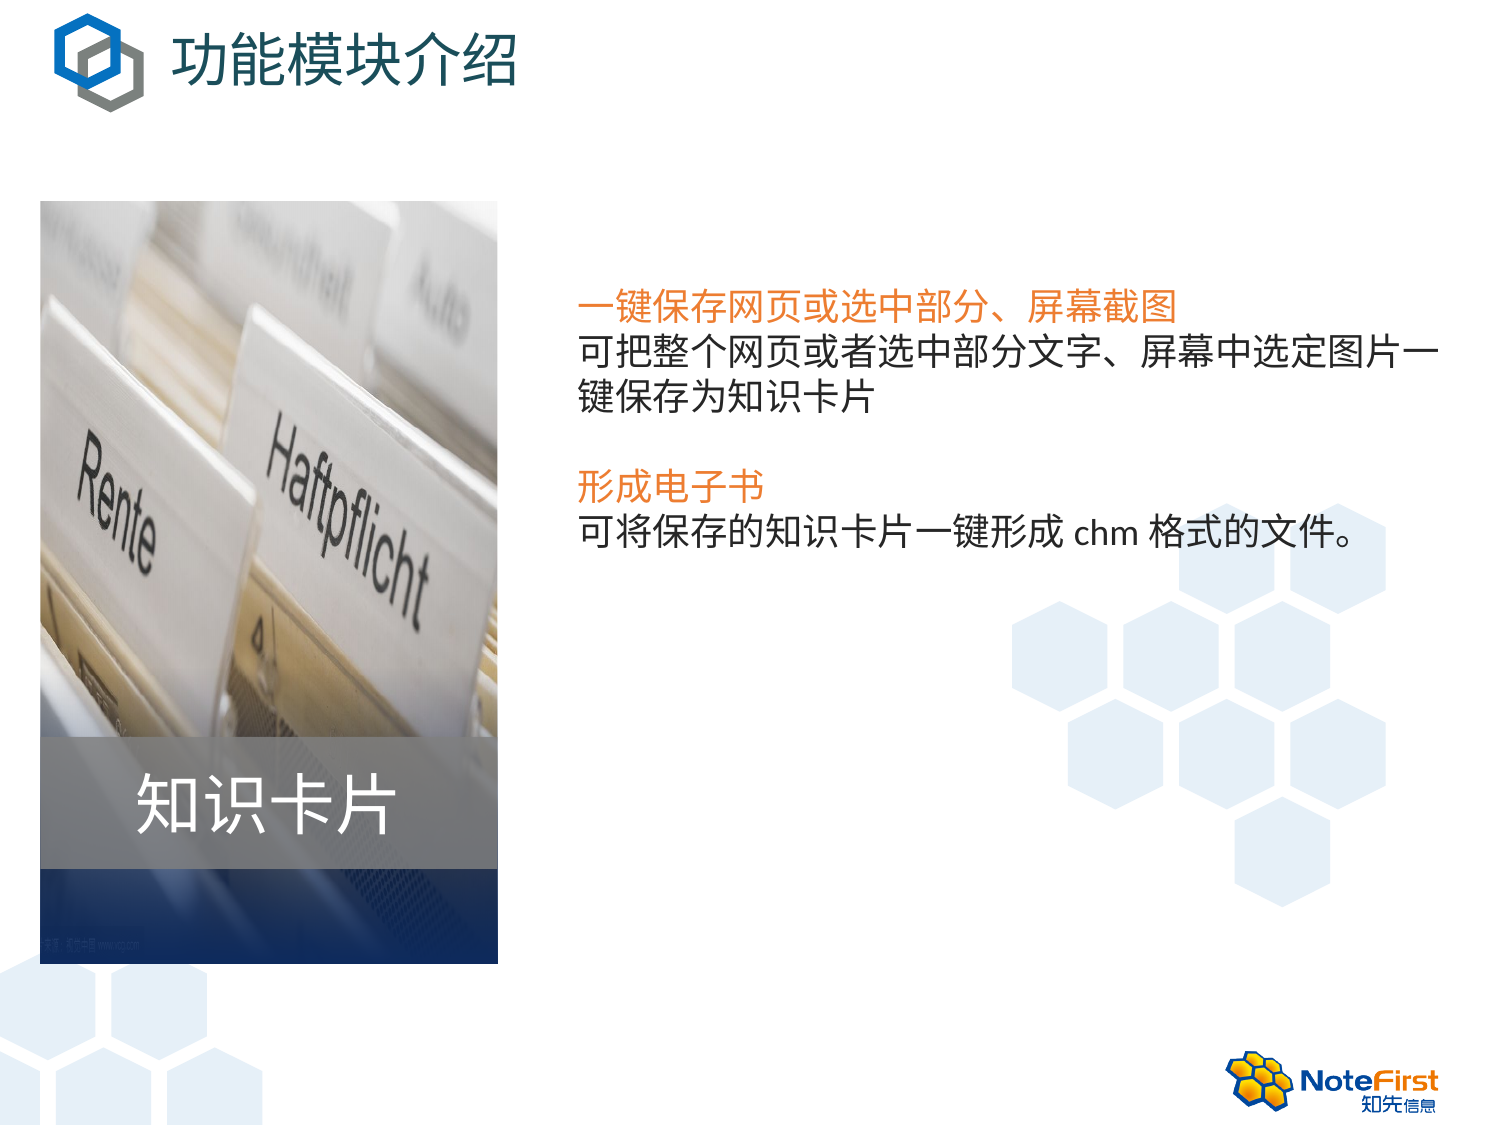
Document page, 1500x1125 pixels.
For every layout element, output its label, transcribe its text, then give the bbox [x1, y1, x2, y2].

picture [40, 201, 498, 964]
text_box 一键保存网页或选中部分、屏幕截图 可把整个网页或者选中部分文字、屏幕中选定图片一键保存为知识卡片 形成电子书 可将保存的知识卡片一键形成chm格式的文件。 [562, 275, 1460, 578]
picture [1225, 1051, 1439, 1115]
title 功能模块介绍 [155, 18, 988, 107]
